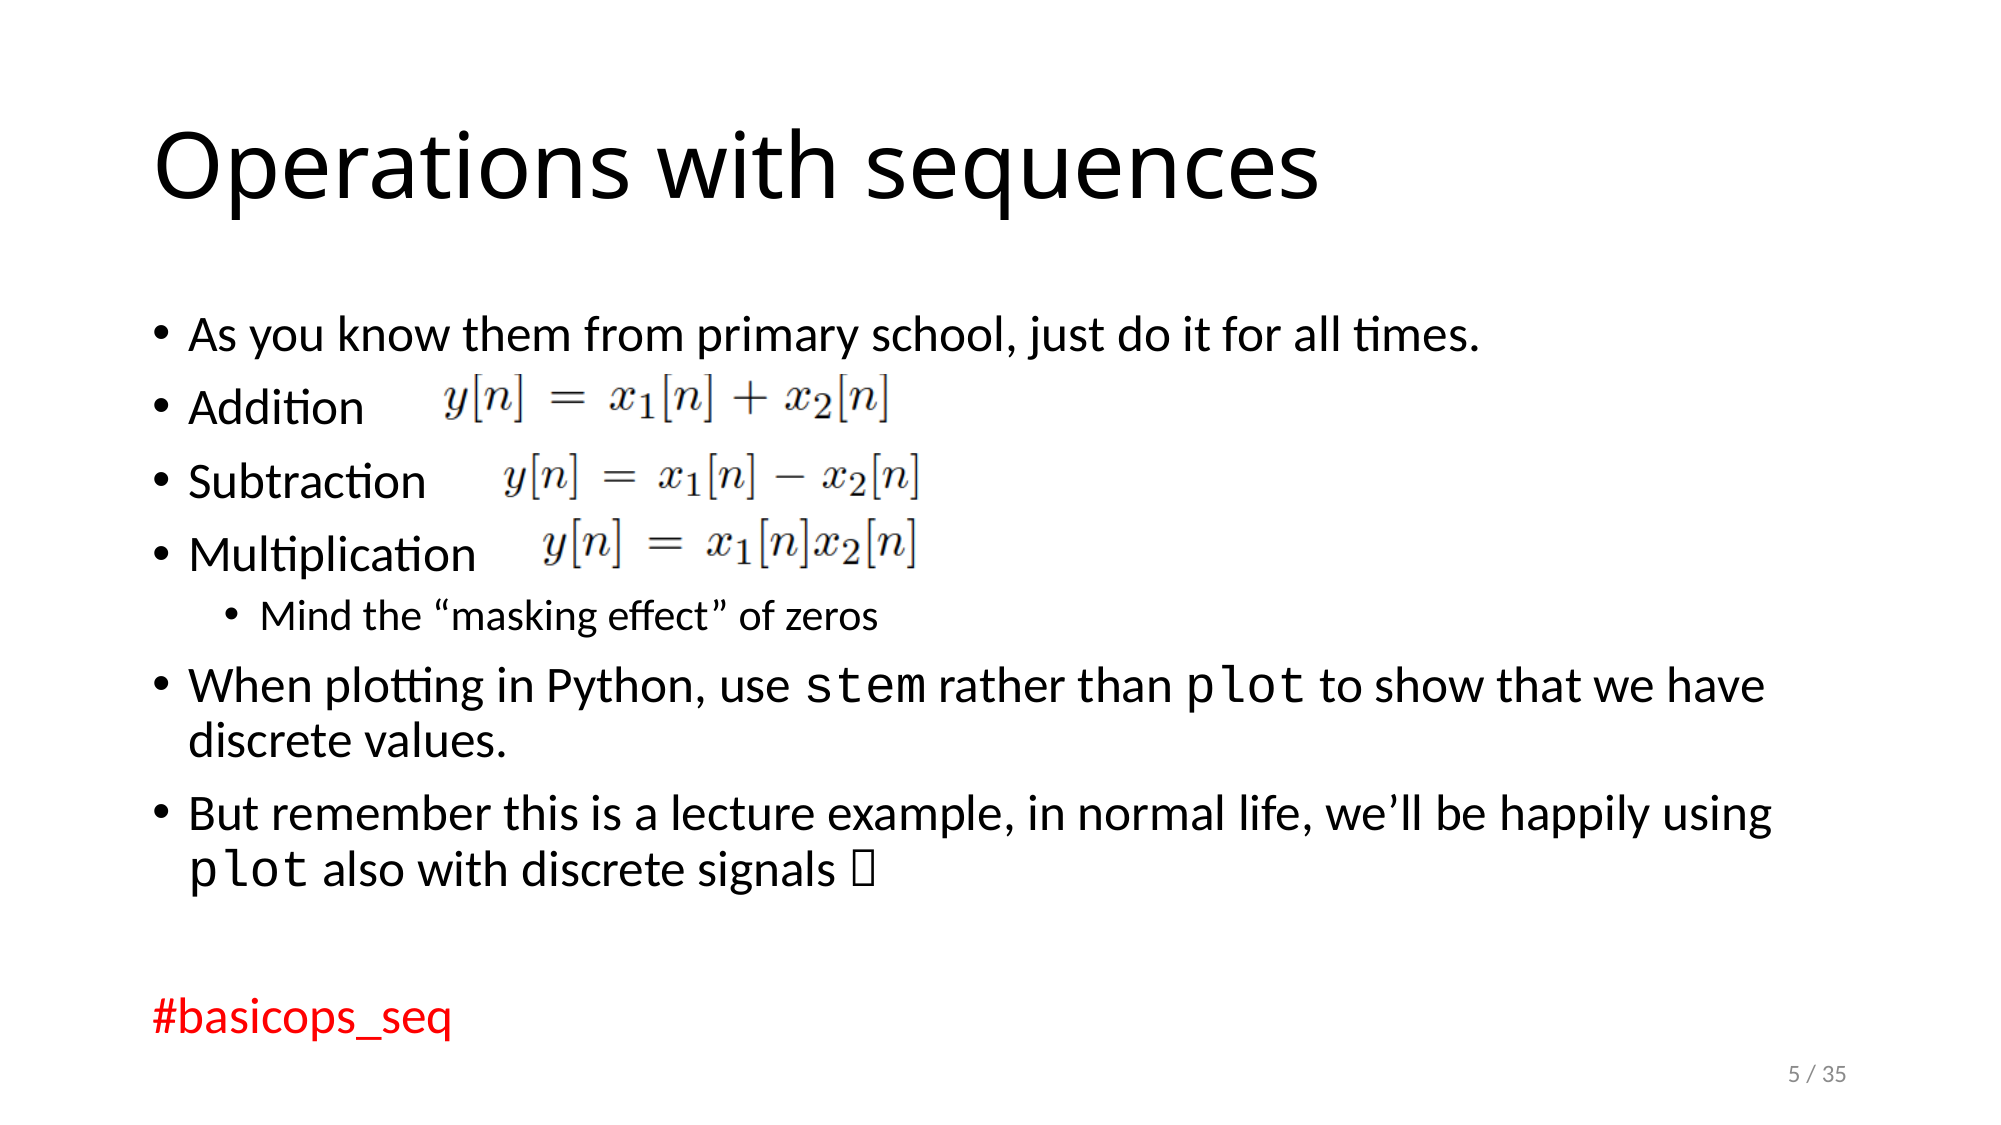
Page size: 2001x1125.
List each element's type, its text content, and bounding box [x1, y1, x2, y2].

title Operations with sequences [137, 59, 1863, 278]
picture [538, 517, 921, 574]
slide_number 5 / 35 [1412, 1042, 1863, 1103]
picture [436, 374, 895, 431]
list As you know them from primary school, just do it for all times. Addition Subtraction Multiplication Mind the “masking effect” of zeros When plotting in Python, use stem rather than plot to show that we have discrete values. But remember this is a lecture example, in normal life, we’ll be happily using plot also with discrete signals  #basicops_seq [137, 299, 1863, 1054]
picture [500, 452, 921, 505]
